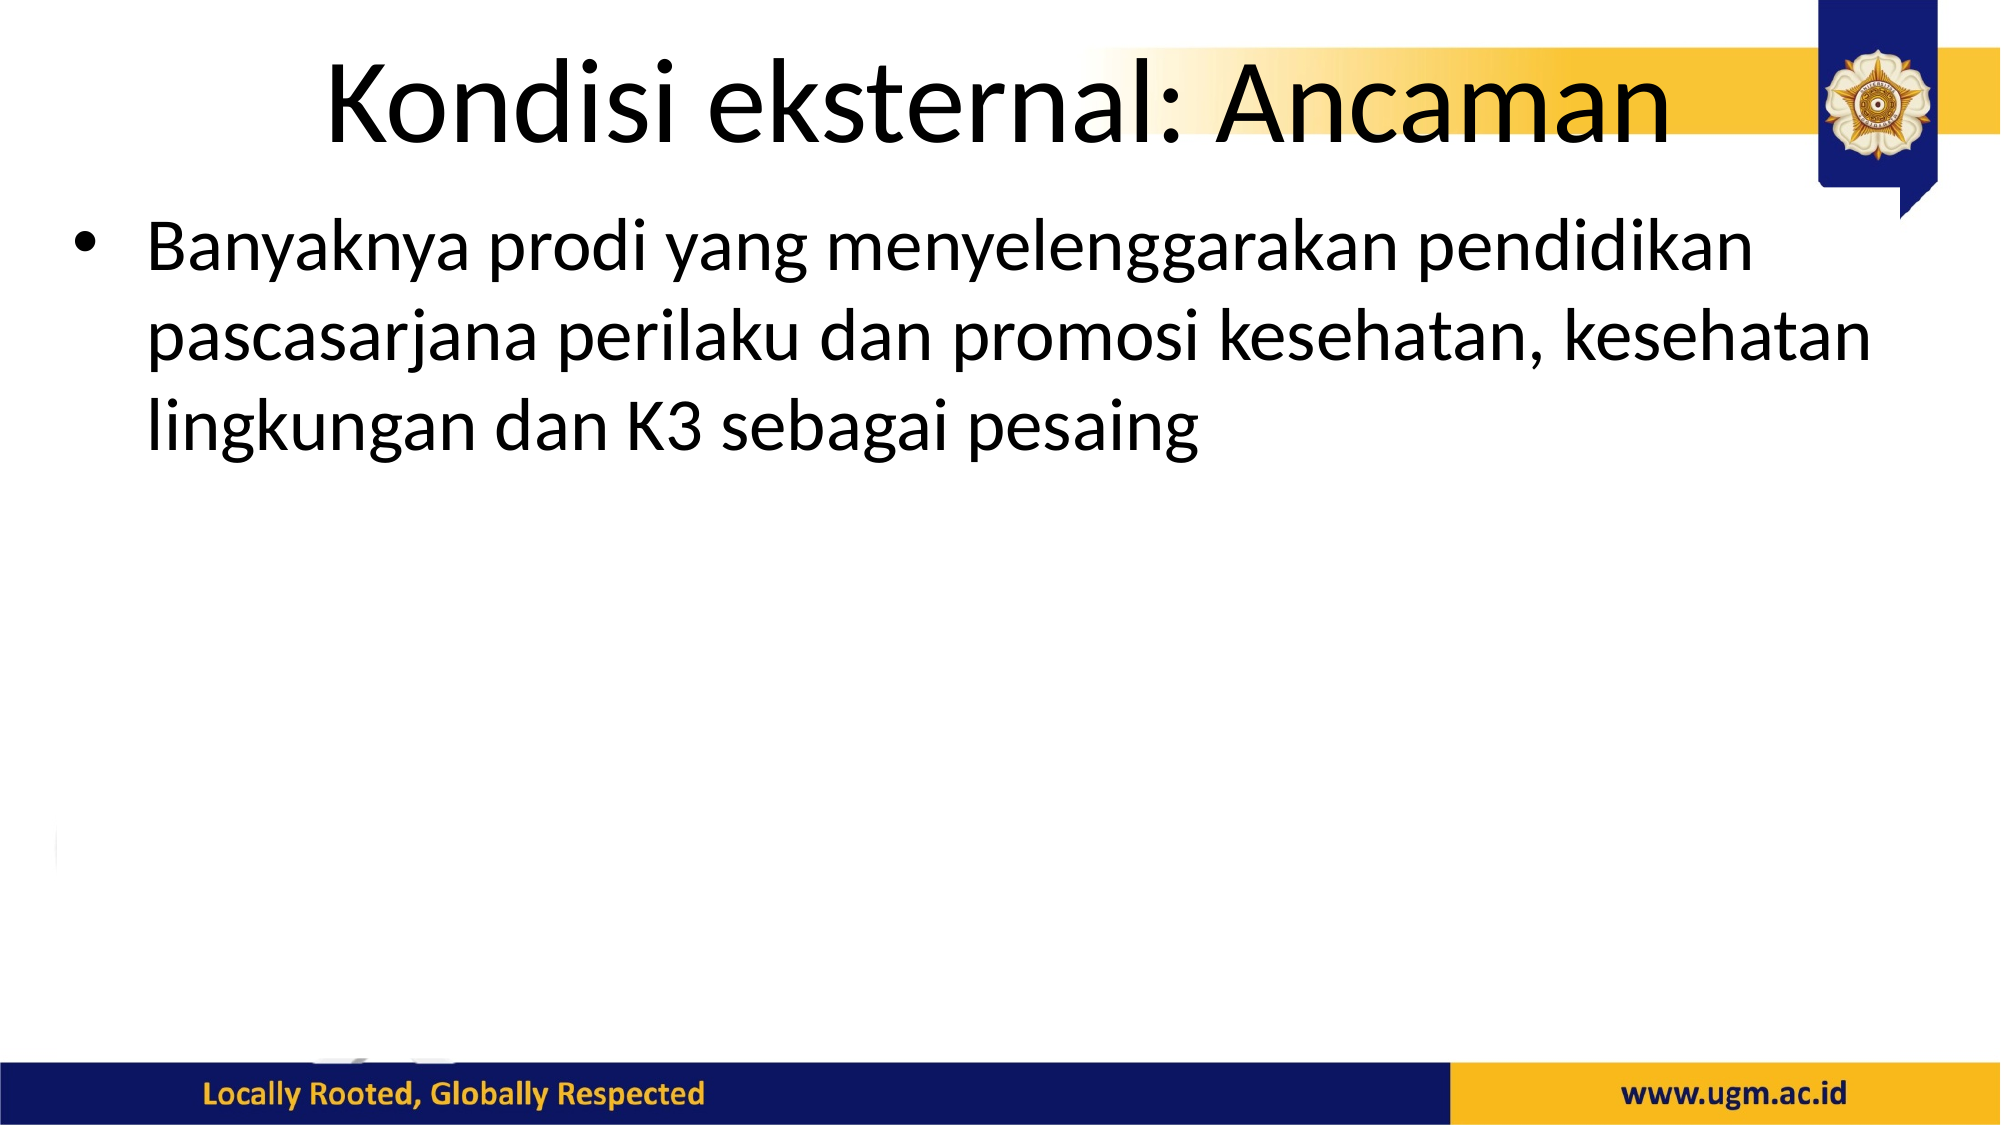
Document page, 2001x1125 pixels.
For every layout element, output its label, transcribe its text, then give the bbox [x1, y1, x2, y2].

title Kondisi eksternal: Ancaman [99, 0, 1900, 187]
picture [0, 0, 2001, 1125]
list Banyaknya prodi yang menyelenggarakan pendidikan pascasarjana perilaku dan promosi kesehatan, kesehatan lingkungan dan K3 sebagai pesaing [57, 187, 1900, 1059]
